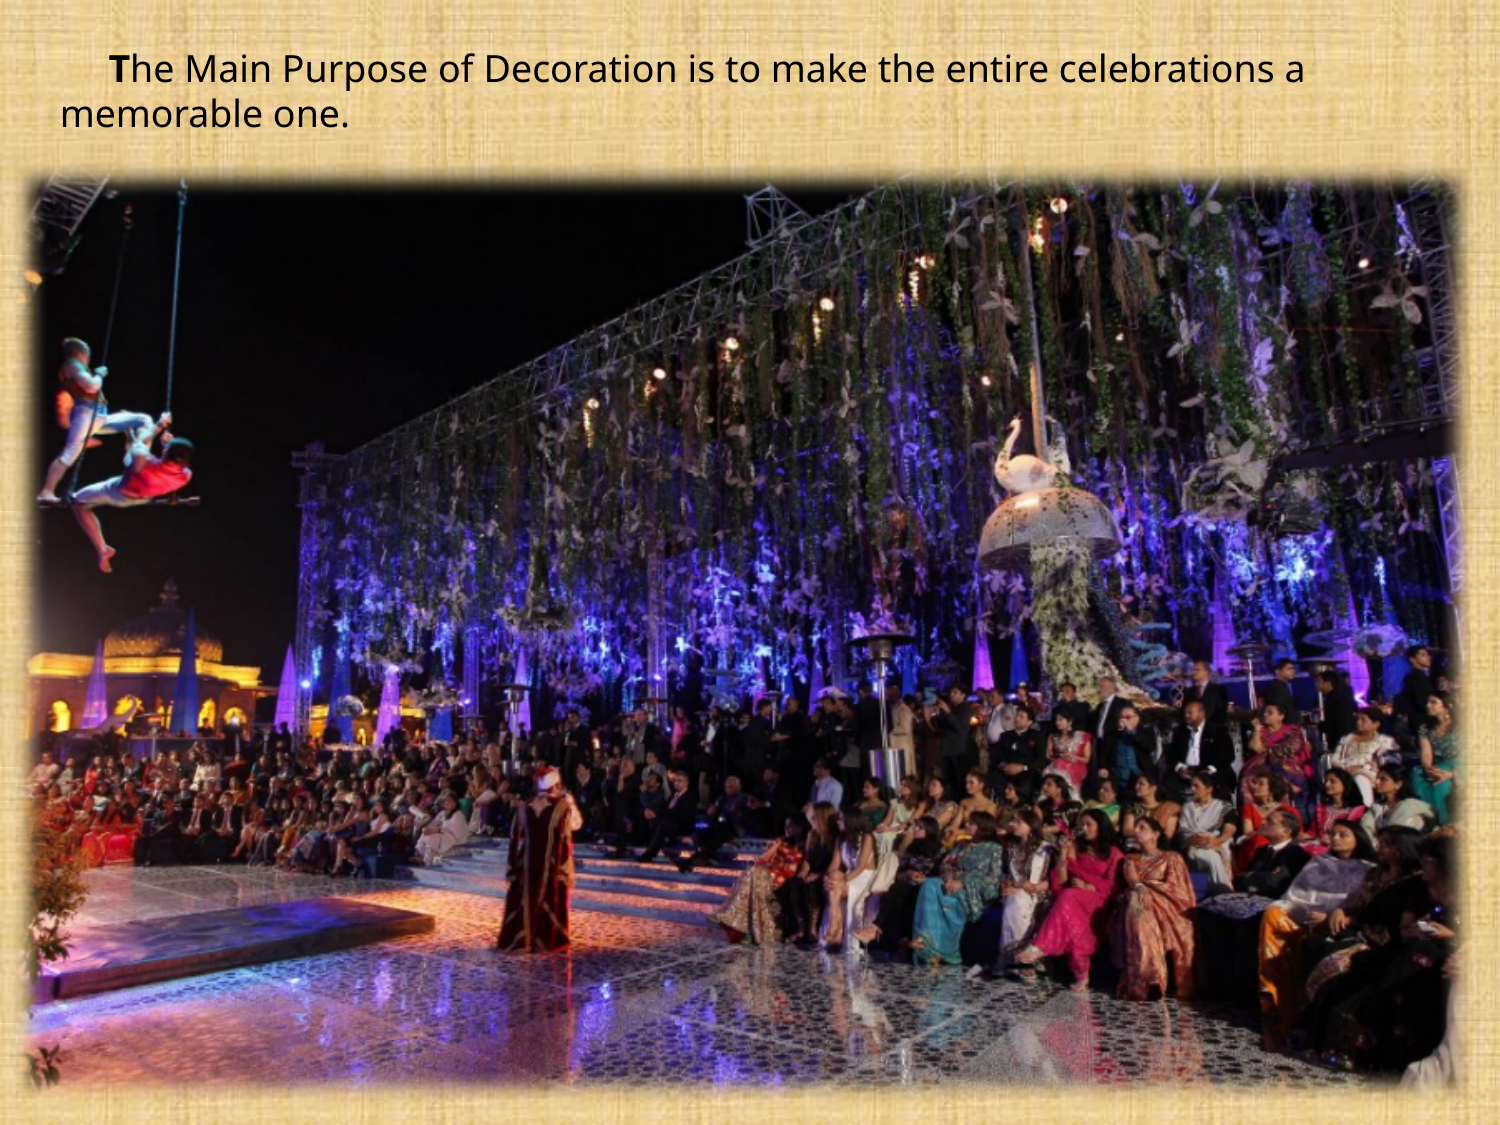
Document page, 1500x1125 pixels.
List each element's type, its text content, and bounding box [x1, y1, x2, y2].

picture [0, 0, 1500, 1125]
text_box The Main Purpose of Decoration is to make the entire celebrations a memorable one. [45, 37, 1422, 143]
